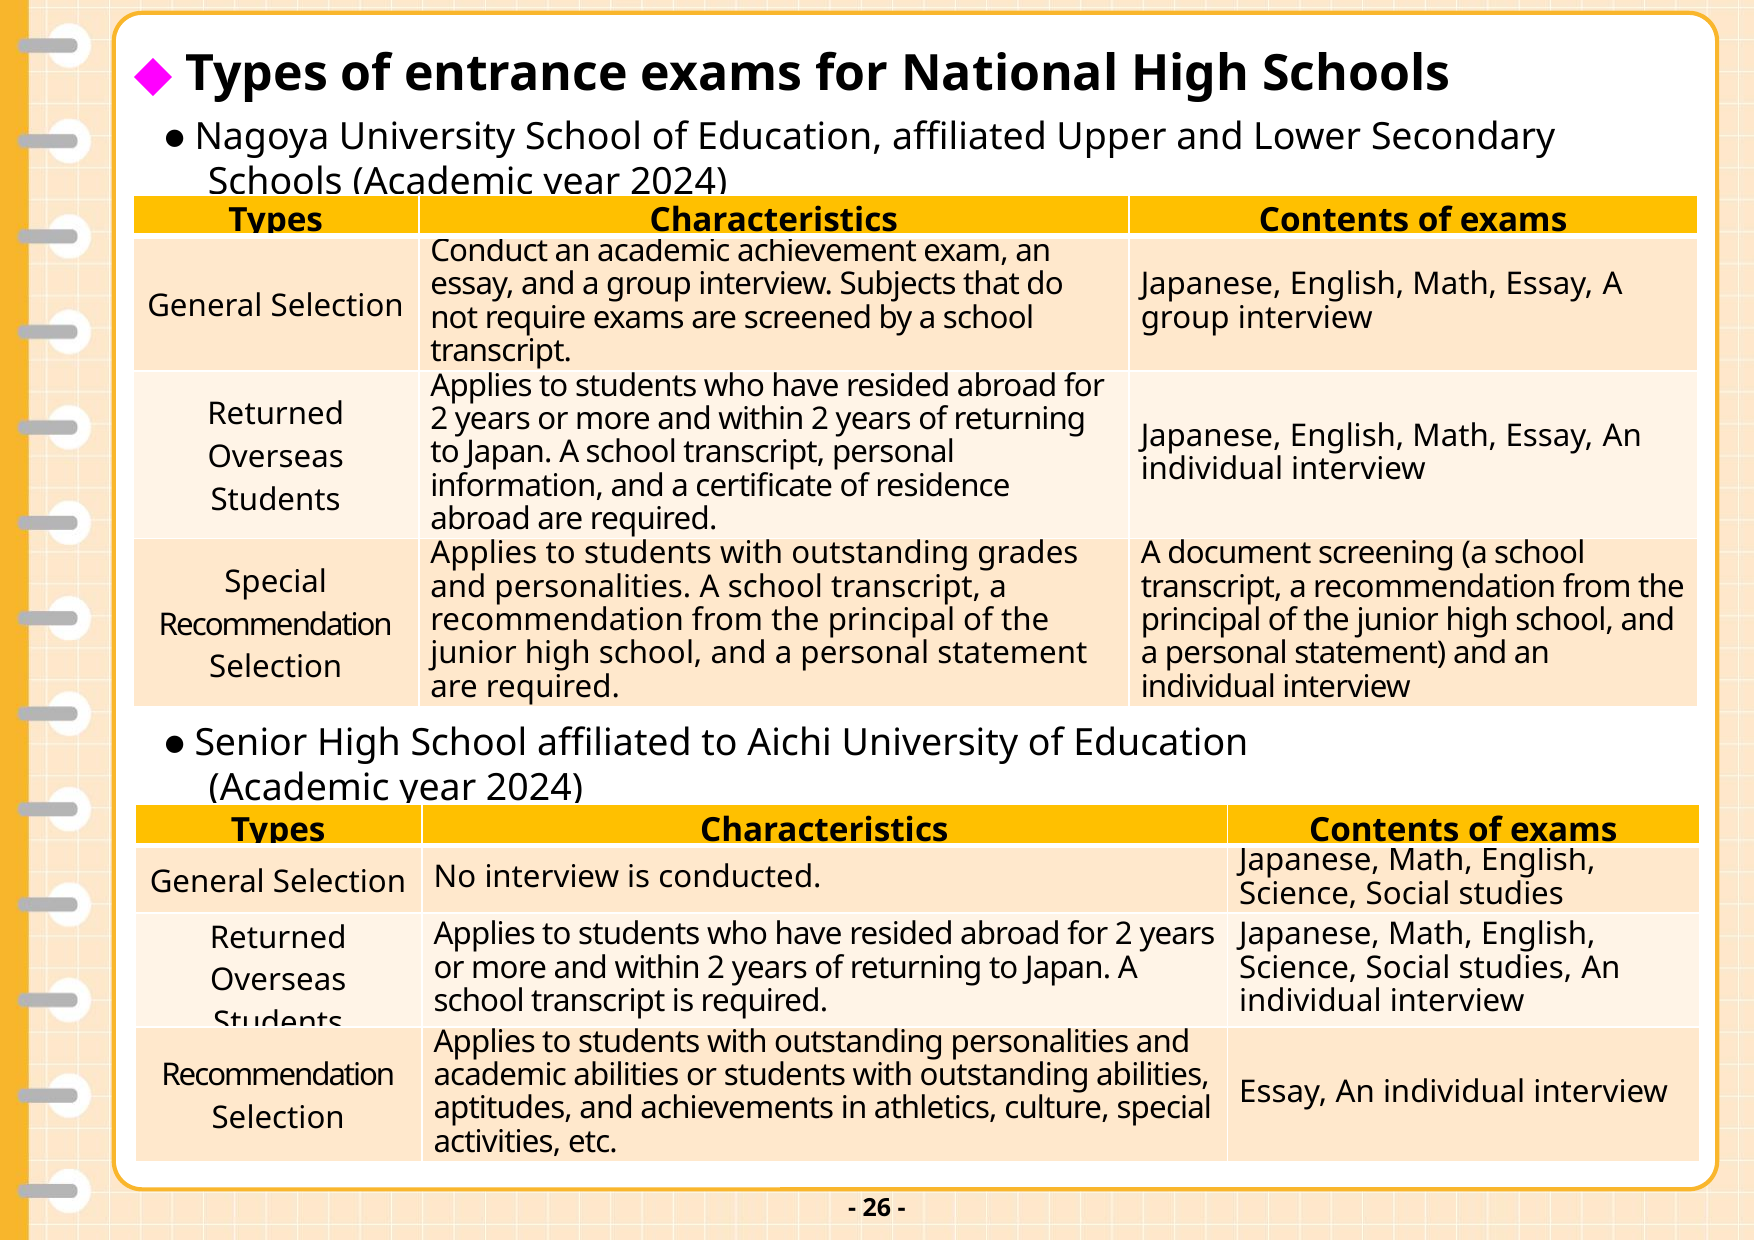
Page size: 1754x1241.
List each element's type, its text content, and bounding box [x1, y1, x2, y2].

text_box ● Senior High School affiliated to Aichi University of Education (Academic year 2024) [148, 710, 1698, 803]
text_box ◆ Types of entrance exams for National High Schools [119, 33, 1606, 109]
table_header Types [134, 196, 418, 233]
table_cell Returned Overseas Students [134, 372, 418, 538]
table_cell Japanese, Math, English, Science, Social studies, An individual interview [1228, 914, 1699, 1026]
table_cell General Selection [134, 239, 418, 370]
table_cell Japanese, Math, English, Science, Social studies [1228, 848, 1699, 912]
table_cell Special Recommendation Selection [134, 539, 418, 706]
table_header Characteristics [420, 196, 1128, 233]
text_box ● Nagoya University School of Education, affiliated Upper and Lower Secondary Schools (Academic year 2024) [148, 104, 1698, 194]
table_cell Japanese, English, Math, Essay, An individual interview [1130, 372, 1697, 538]
slide_number - 25 - [679, 1191, 1075, 1231]
table_cell Essay, An individual interview [1228, 1028, 1699, 1161]
picture [0, 0, 1754, 1240]
table_cell No interview is conducted. [423, 848, 1227, 912]
table_header Contents of exams [1228, 805, 1699, 843]
table_cell Applies to students with outstanding personalities and academic abilities or students with outstanding abilities, aptitudes, and achievements in athletics, culture, special activities, etc. [423, 1028, 1227, 1161]
table_cell Returned Overseas Students [136, 914, 421, 1026]
text_box ・名古屋大学教育学部付属高等学校 [112, 11, 1719, 1191]
table_cell Applies to students who have resided abroad for 2 years or more and within 2 years of returning to Japan. A school transcript is required. [423, 914, 1227, 1026]
table_header Characteristics [423, 805, 1227, 843]
table_cell General Selection [136, 848, 421, 912]
table_cell Applies to students with outstanding grades and personalities. A school transcript, a recommendation from the principal of the junior high school, and a personal statement are required. [420, 539, 1128, 706]
table_cell Recommendation Selection [136, 1028, 421, 1161]
table_cell Applies to students who have resided abroad for 2 years or more and within 2 years of returning to Japan. A school transcript, personal information, and a certificate of residence abroad are required. [420, 372, 1128, 538]
table_cell Conduct an academic achievement exam, an essay, and a group interview. Subjects that do not require exams are screened by a school transcript. [420, 239, 1128, 370]
table_cell Japanese, English, Math, Essay, A group interview [1130, 239, 1697, 370]
table_header Contents of exams [1130, 196, 1697, 233]
table_header Types [136, 805, 421, 843]
table_cell A document screening (a school transcript, a recommendation from the principal of the junior high school, and a personal statement) and an individual interview [1130, 539, 1697, 706]
